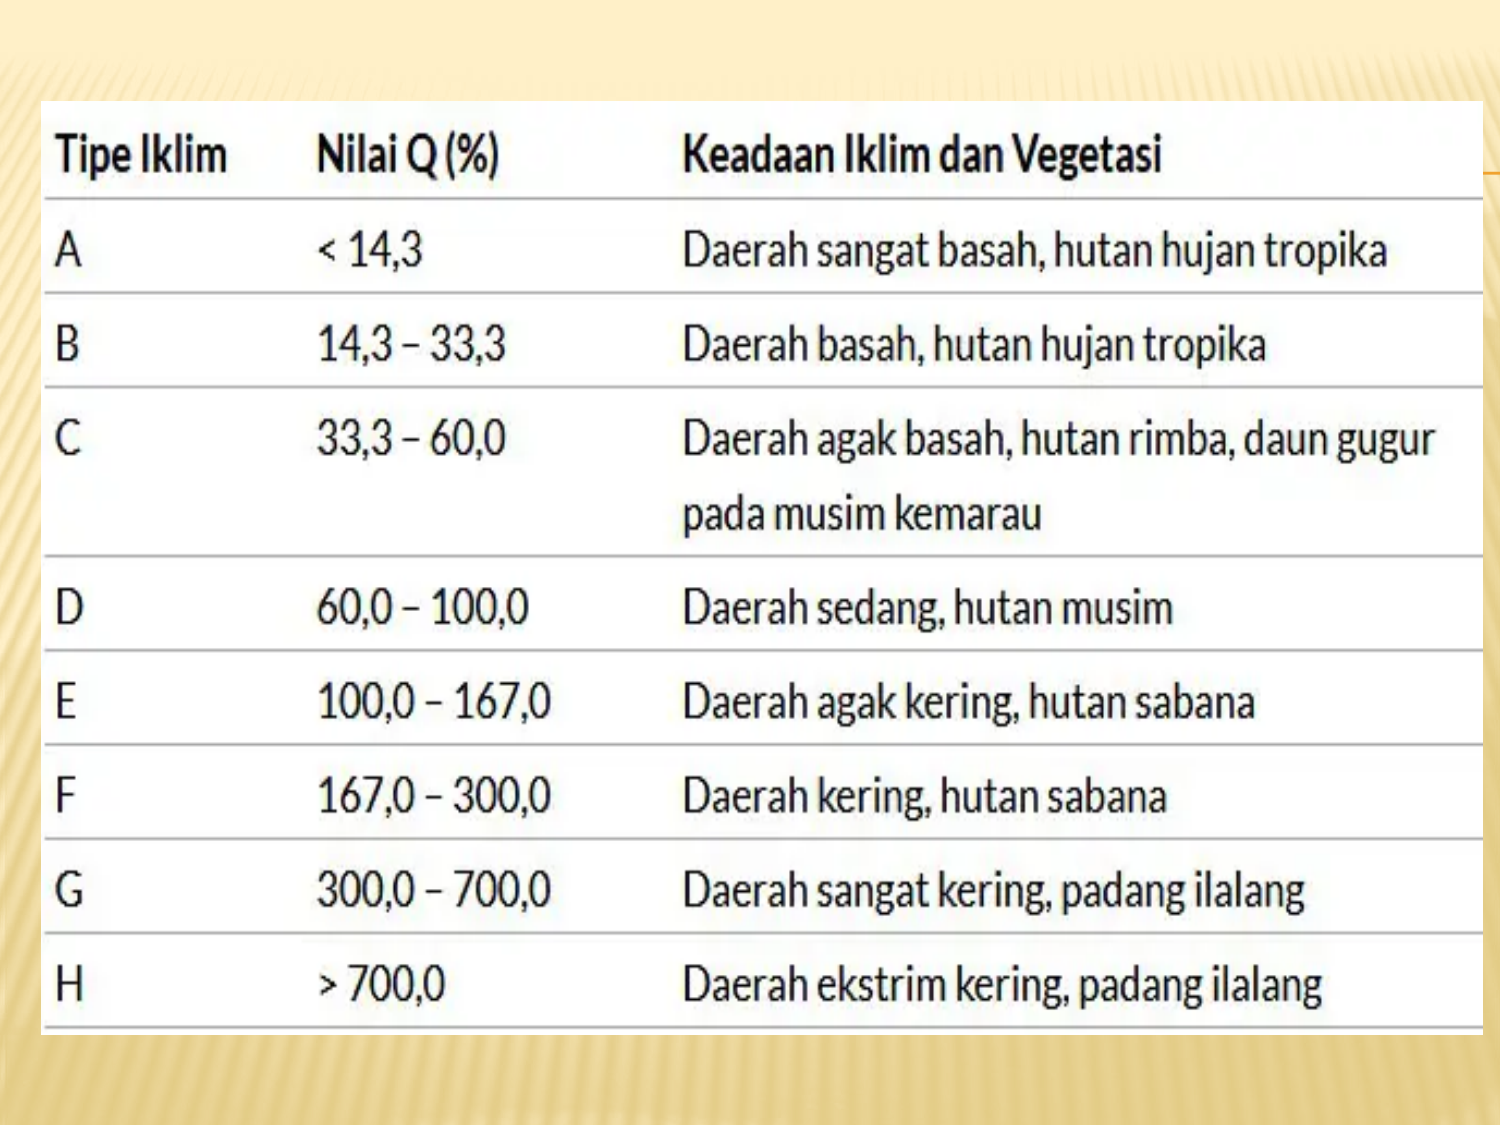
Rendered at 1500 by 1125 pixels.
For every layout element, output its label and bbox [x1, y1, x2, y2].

picture [40, 101, 1483, 1036]
